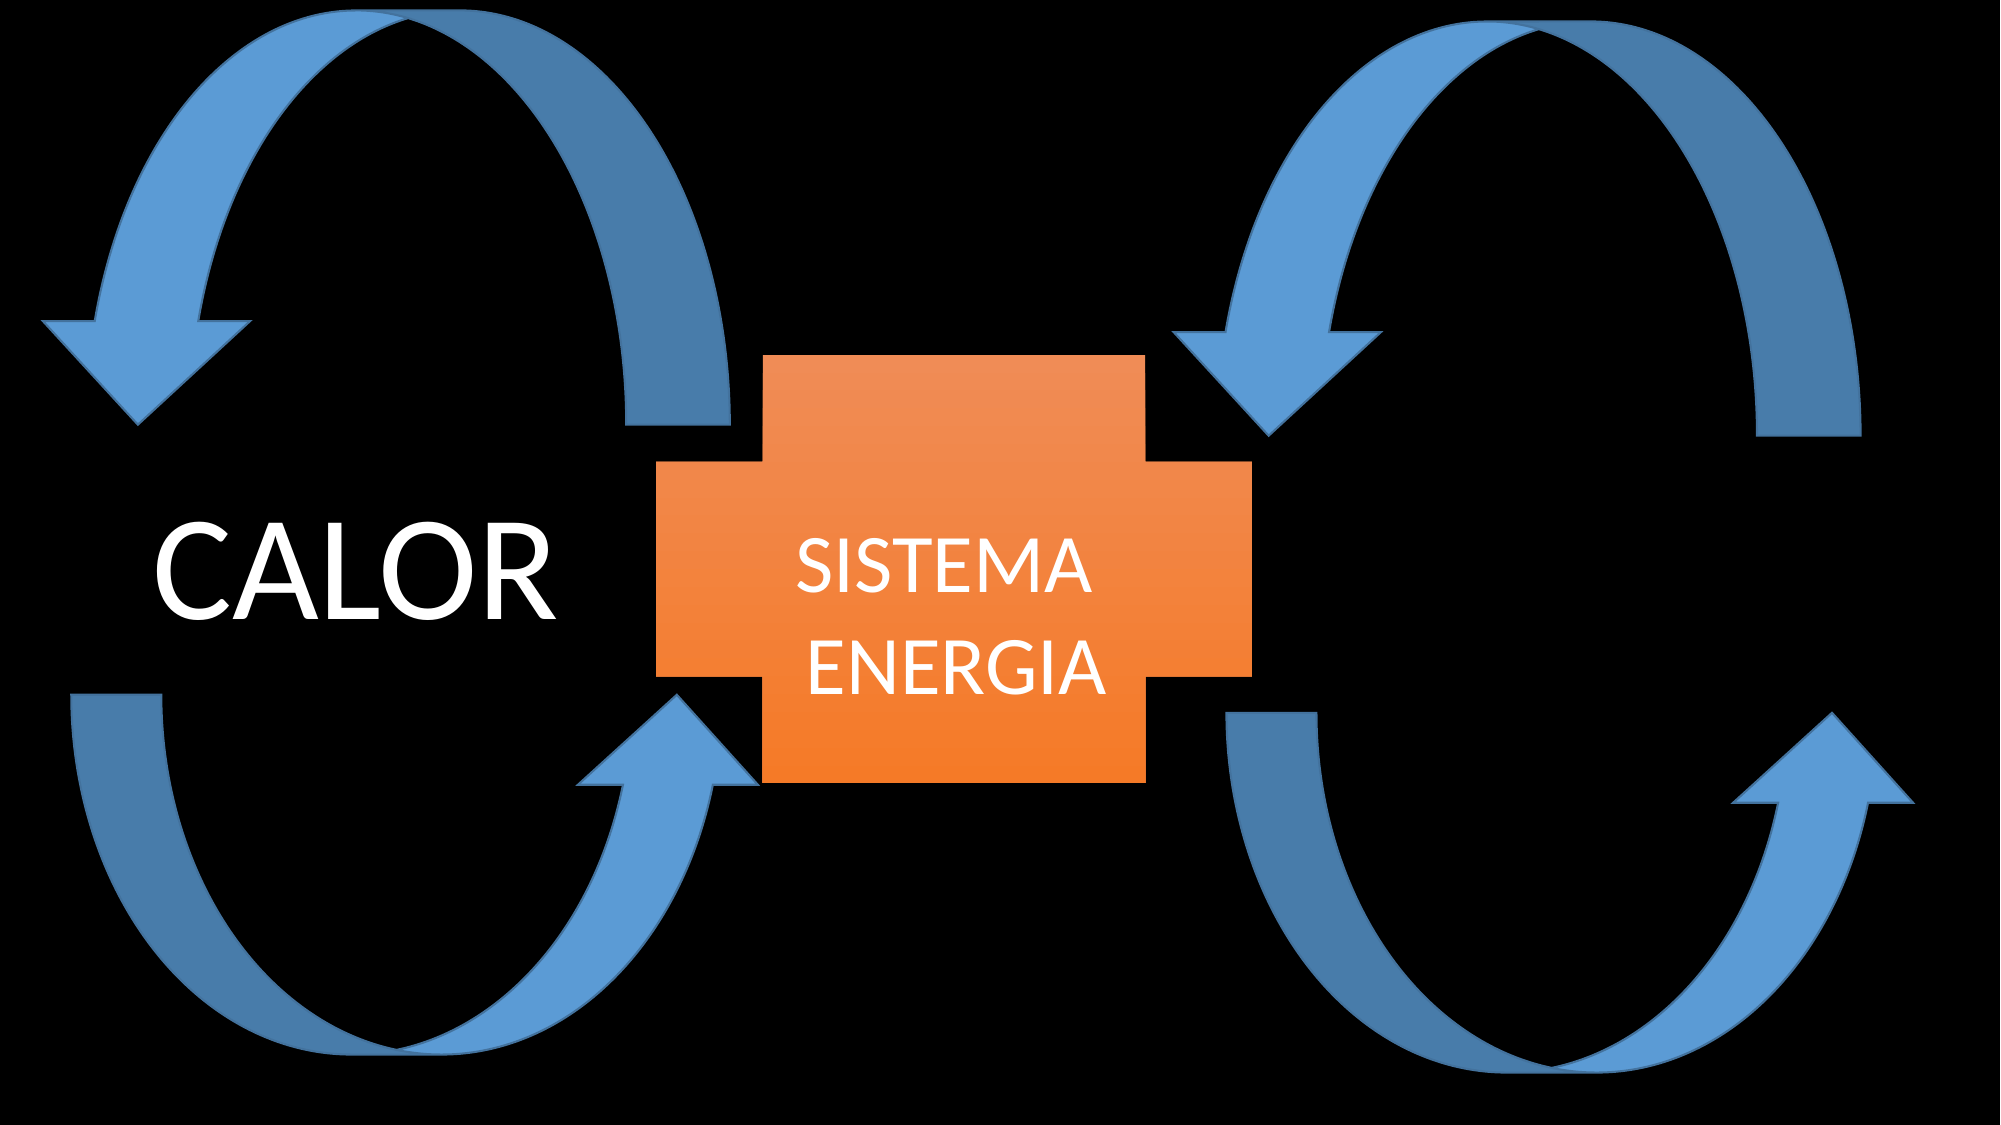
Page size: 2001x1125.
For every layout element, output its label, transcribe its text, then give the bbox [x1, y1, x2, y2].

text_box [70, 693, 761, 1056]
text_box [40, 9, 731, 427]
text_box SISTEMA [780, 501, 1133, 617]
text_box ENERGIA [791, 604, 1375, 719]
text_box CALOR [137, 445, 612, 661]
text_box [1171, 20, 1862, 438]
text_box [655, 354, 1253, 784]
text_box [1225, 711, 1916, 1074]
